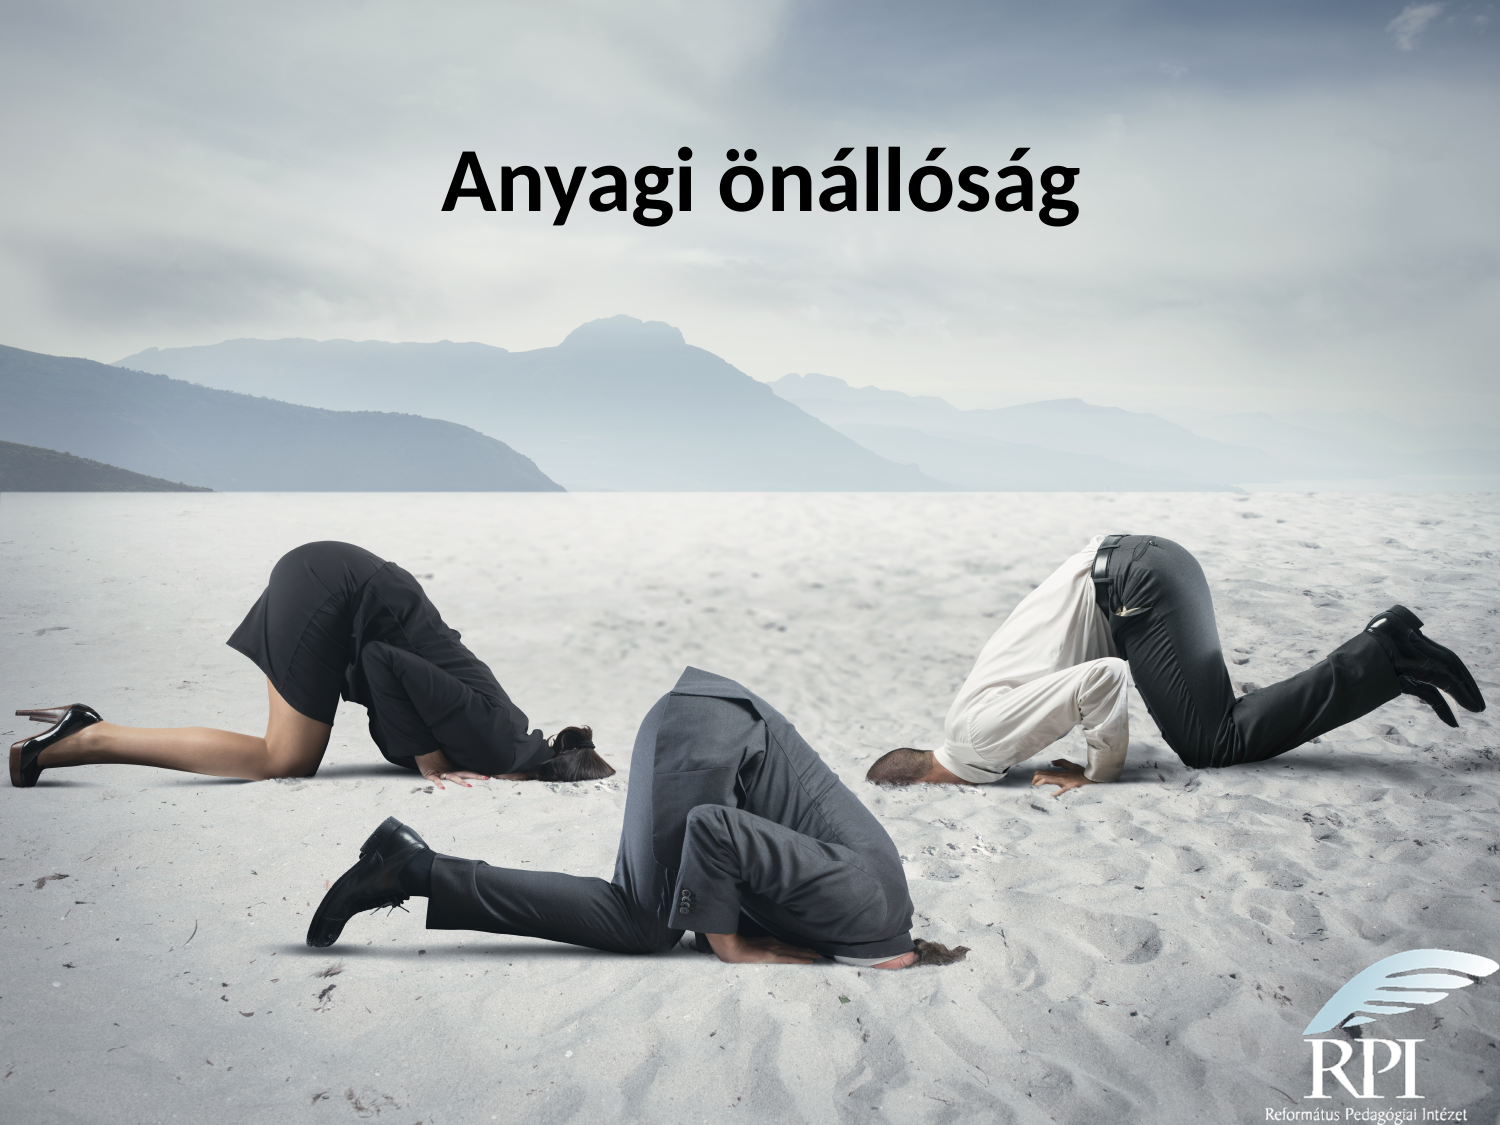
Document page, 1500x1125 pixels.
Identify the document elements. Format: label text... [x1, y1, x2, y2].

picture [0, 0, 1500, 1125]
title Anyagi önállóság [123, 54, 1399, 296]
